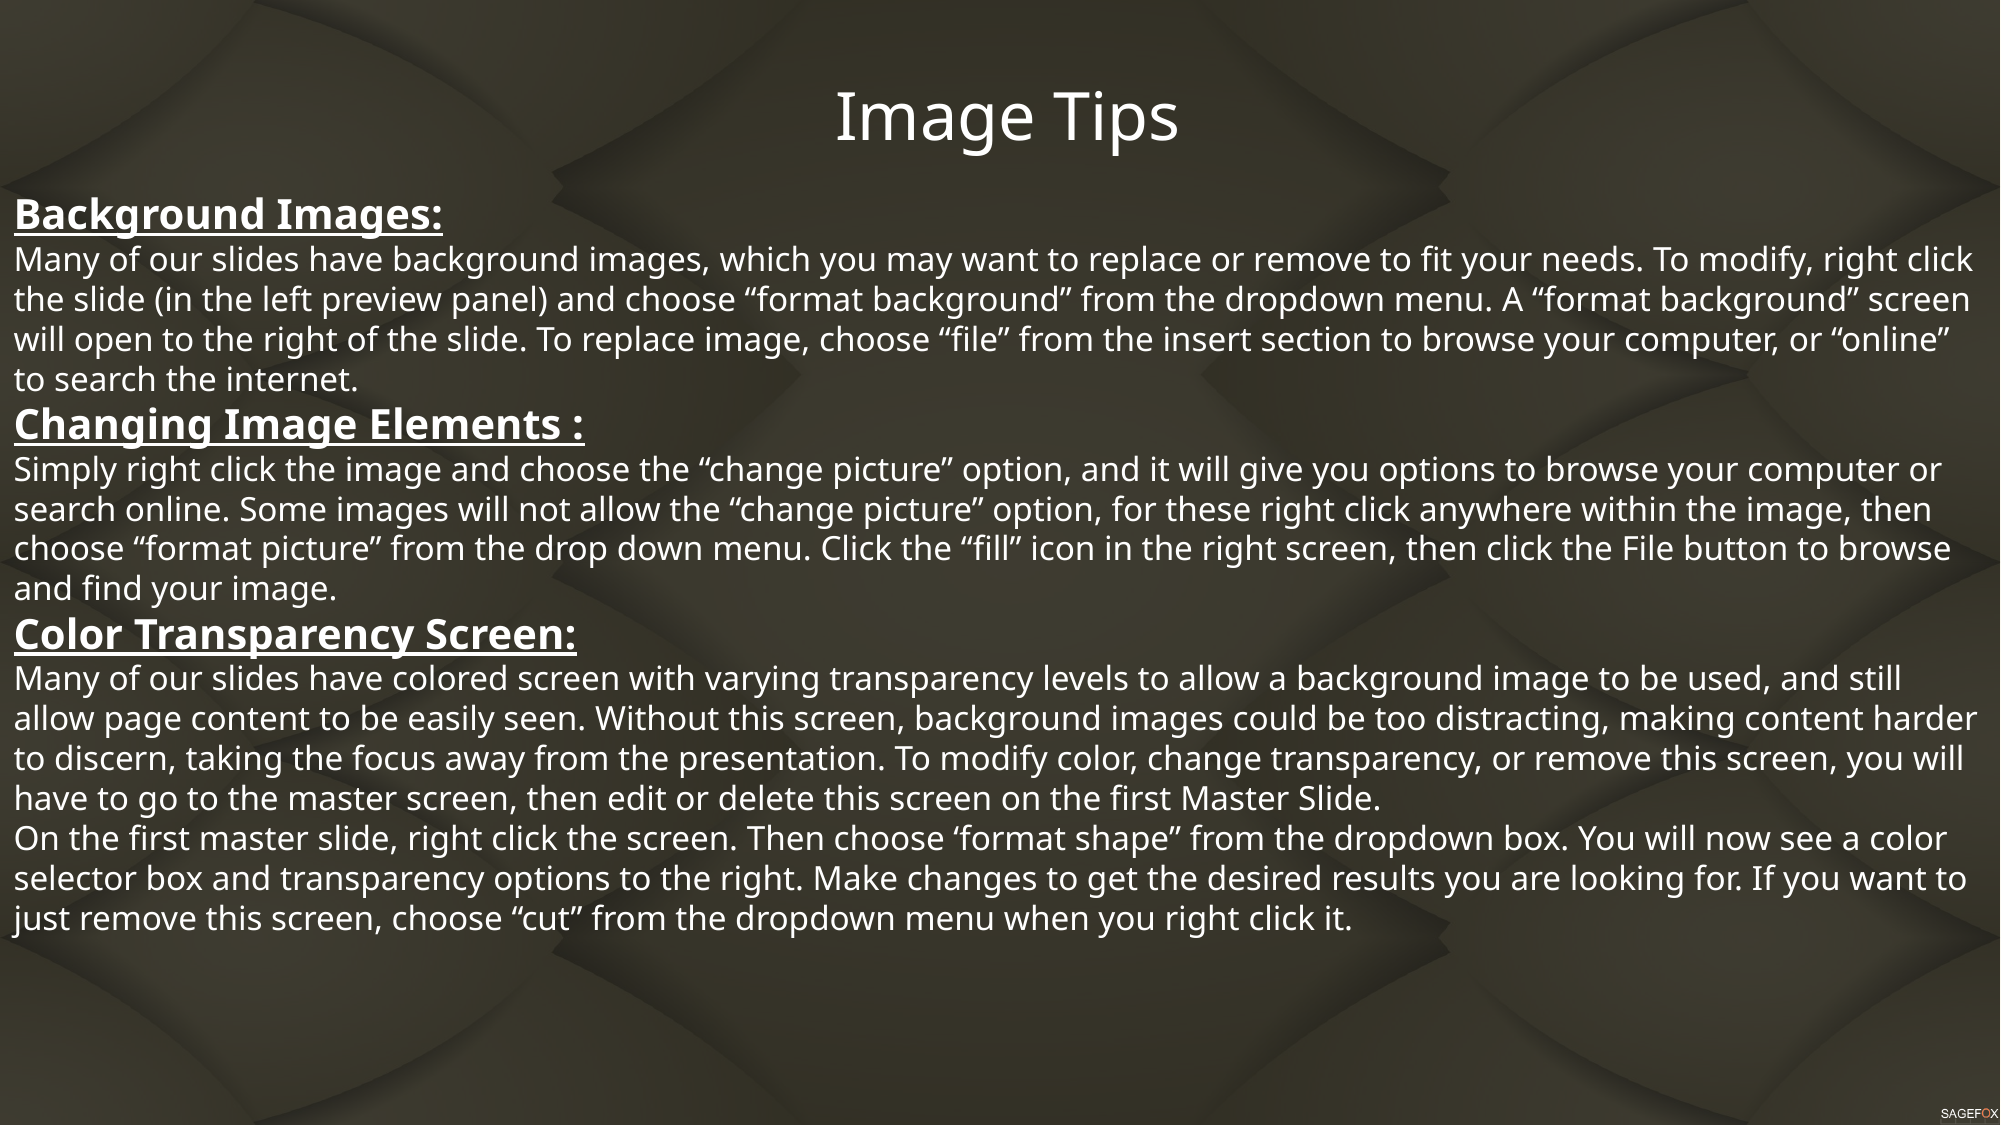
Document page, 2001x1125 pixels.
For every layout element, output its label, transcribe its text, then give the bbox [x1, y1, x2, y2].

title Image Tips [597, 59, 1420, 177]
text_box Background Images: Many of our slides have background images, which you may want to replace or remove to fit your needs. To modify, right click the slide (in the left preview panel) and choose “format background” from the dropdown menu. A “format background” screen will open to the right of the slide. To replace image, choose “file” from the insert section to browse your computer, or “online” to search the internet. Changing Image Elements : Simply right click the image and choose the “change picture” option, and it will give you options to browse your computer or search online. Some images will not allow the “change picture” option, for these right click anywhere within the image, then choose “format picture” from the drop down menu. Click the “fill” icon in the right screen, then click the File button to browse and find your image. Color Transparency Screen: Many of our slides have colored screen with varying transparency levels to allow a background image to be used, and still allow page content to be easily seen. Without this screen, background images could be too distracting, making content harder to discern, taking the focus away from the presentation. To modify color, change transparency, or remove this screen, you will have to go to the master screen, then edit or delete this screen on the first Master Slide. On the first master slide, right click the screen. Then choose ‘format shape” from the dropdown box. You will now see a color selector box and transparency options to the right. Make changes to get the desired results you are looking for. If you want to just remove this screen, choose “cut” from the dropdown menu when you right click it. [0, 0, 2000, 1125]
